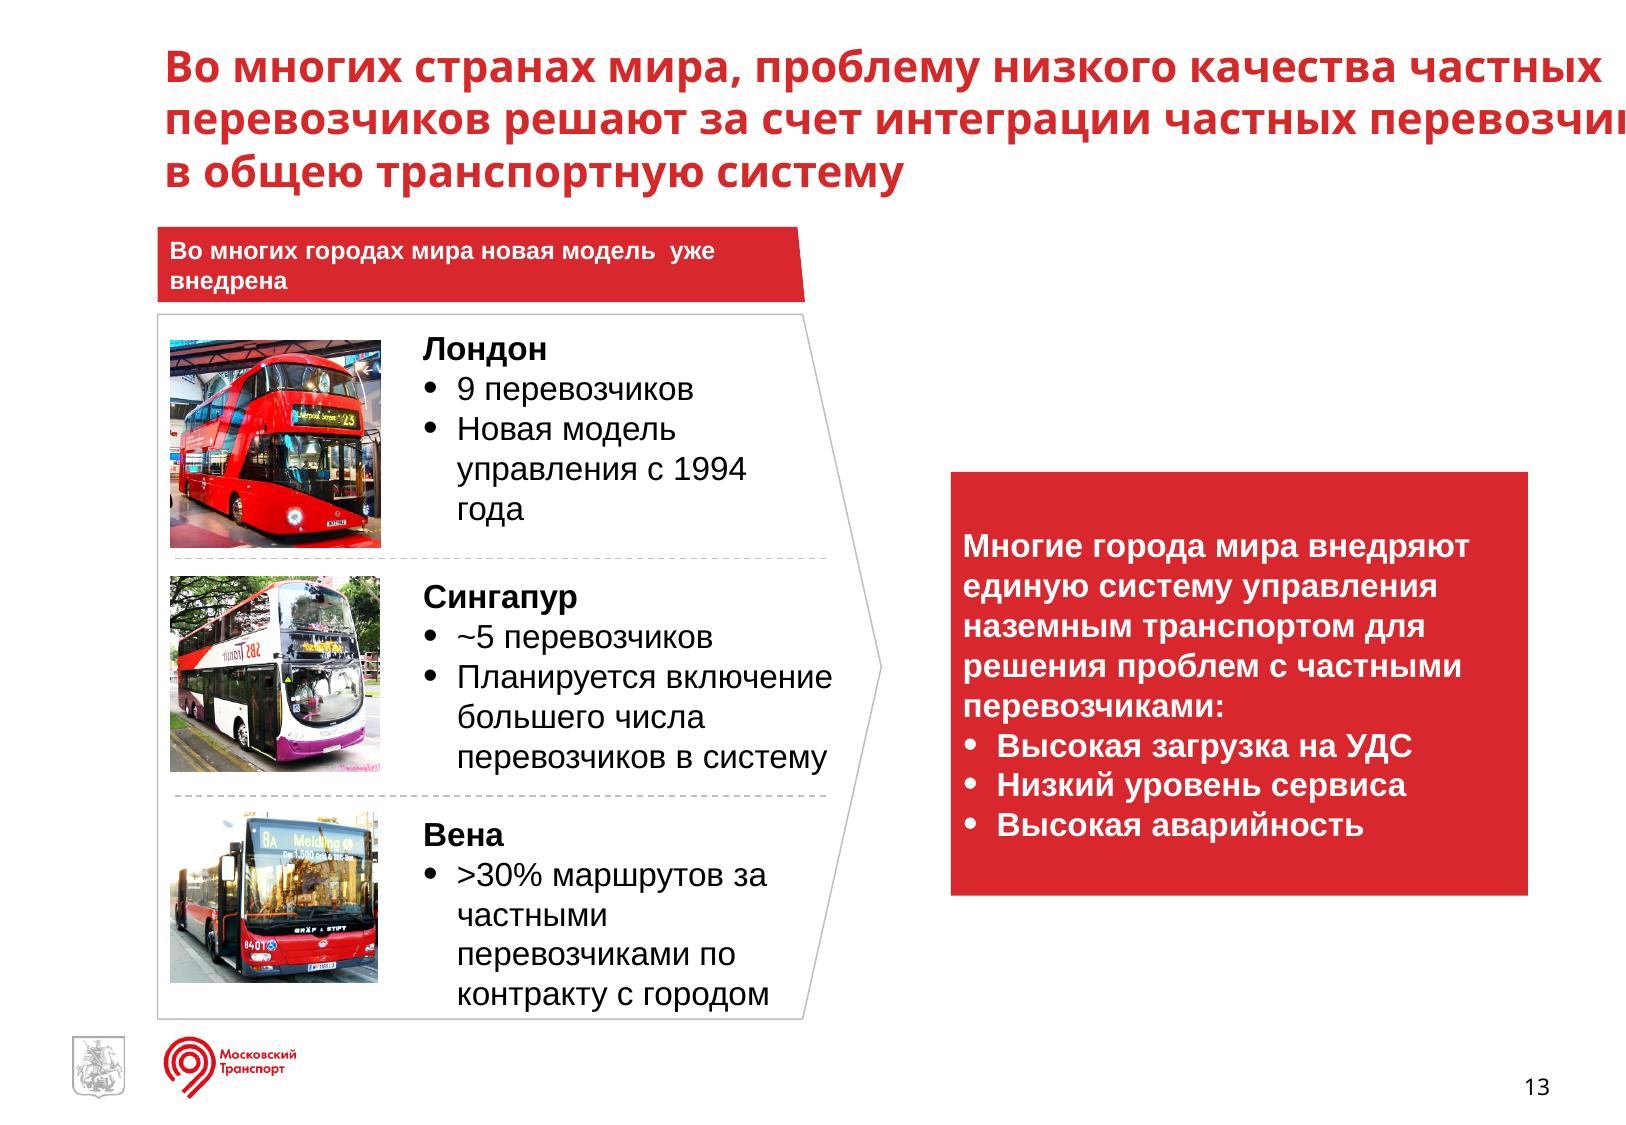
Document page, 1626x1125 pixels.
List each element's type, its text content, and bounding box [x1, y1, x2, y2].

picture [169, 339, 381, 549]
picture [133, 999, 330, 1125]
title Во многих странах мира, проблему низкого качества частных перевозчиков решают за счет интеграции частных перевозчиков в общею транспортную систему [164, 38, 1625, 198]
text_box Многие города мира внедряют единую систему управления наземным транспортом для решения проблем с частными перевозчиками: Высокая загрузка на УДС Низкий уровень сервиса Высокая аварийность [950, 471, 1528, 896]
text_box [157, 226, 882, 1020]
picture [169, 576, 380, 773]
picture [169, 812, 378, 983]
